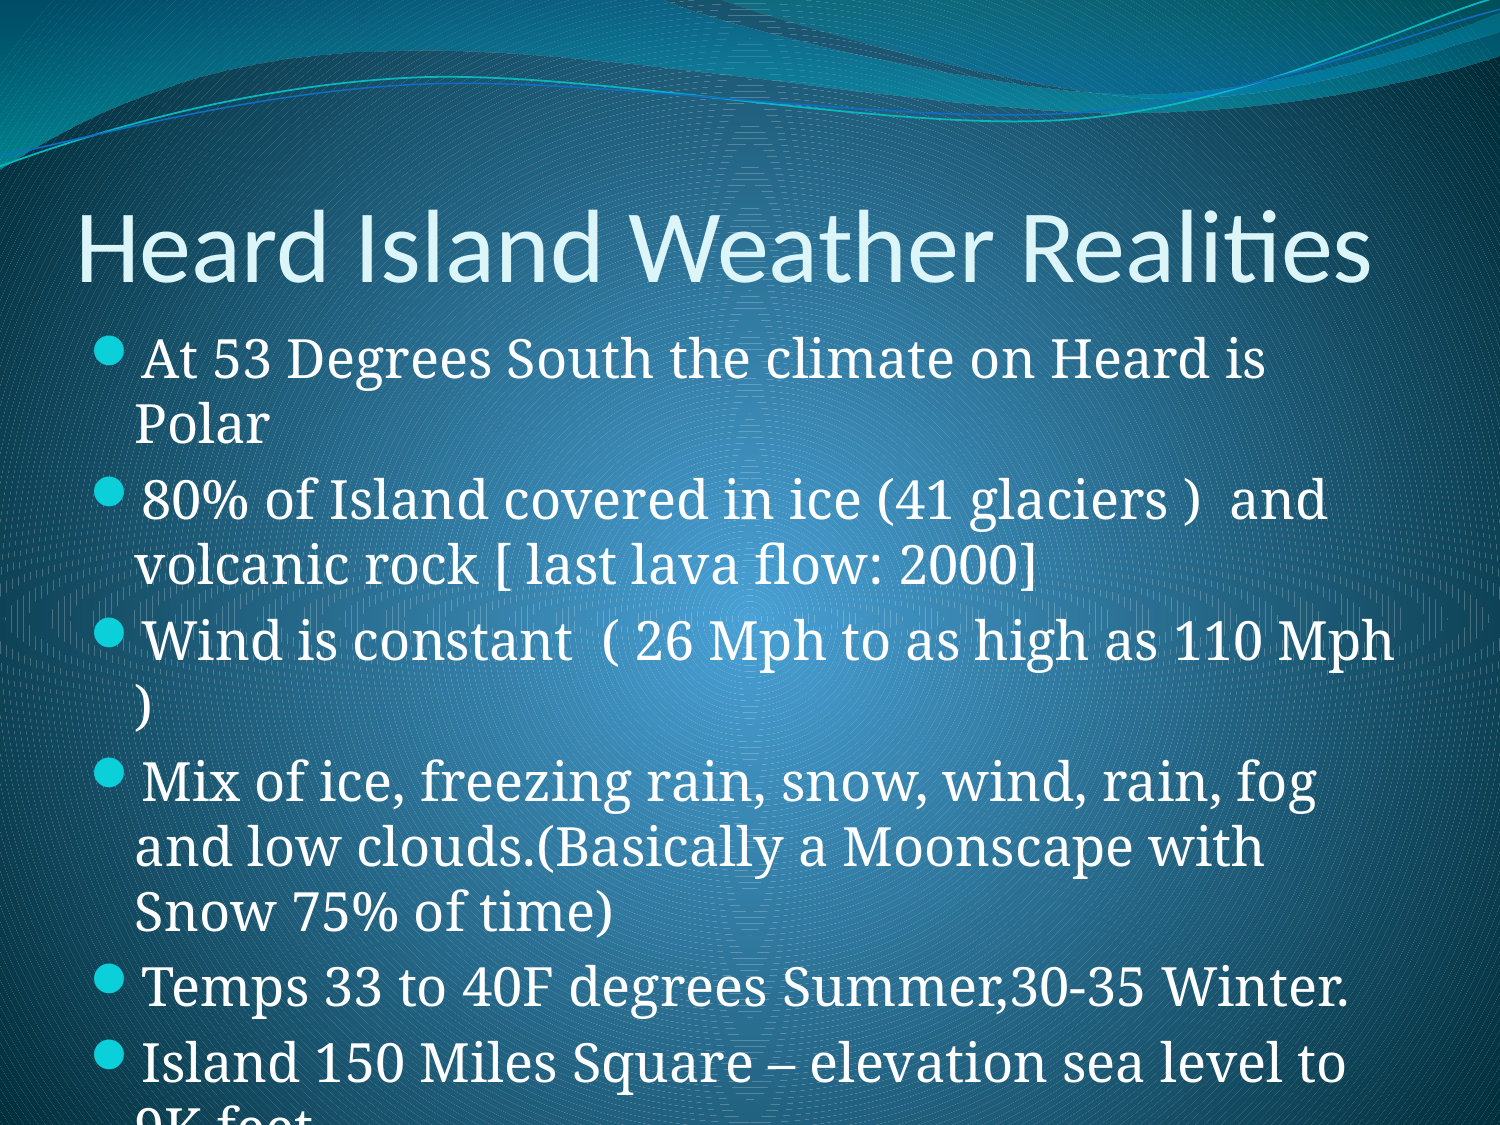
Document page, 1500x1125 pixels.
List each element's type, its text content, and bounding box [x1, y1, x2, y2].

title Heard Island Weather Realities [75, 115, 1425, 303]
list At 53 Degrees South the climate on Heard is Polar 80% of Island covered in ice (41 glaciers ) and volcanic rock [ last lava flow: 2000] Wind is constant ( 26 Mph to as high as 110 Mph ) Mix of ice, freezing rain, snow, wind, rain, fog and low clouds.(Basically a Moonscape with Snow 75% of time) Temps 33 to 40F degrees Summer,30-35 Winter. Island 150 Miles Square – elevation sea level to 9K feet. [75, 317, 1425, 1038]
